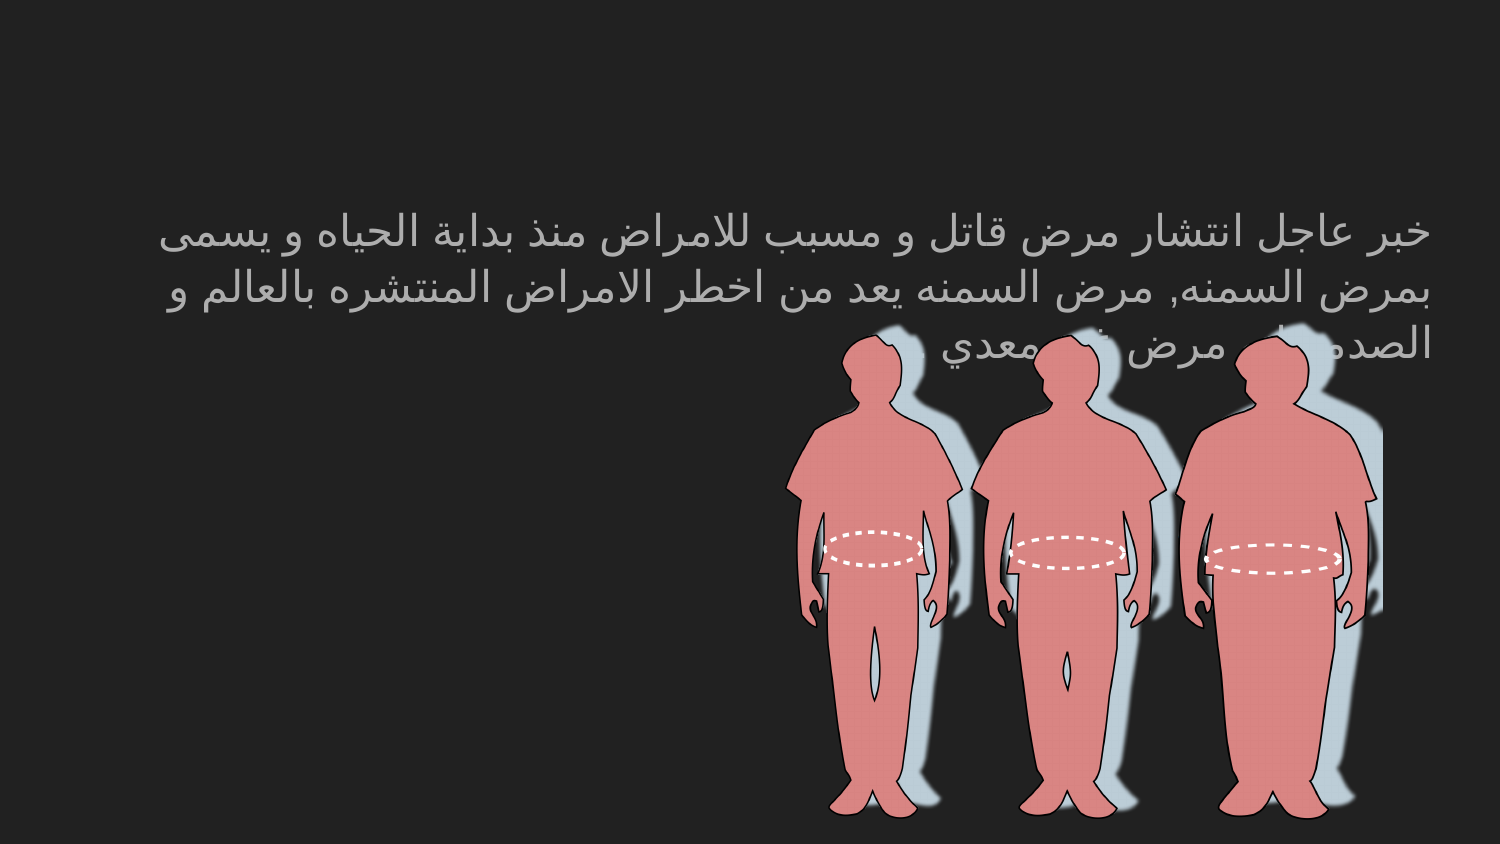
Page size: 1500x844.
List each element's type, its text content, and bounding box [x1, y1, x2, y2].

list خبر عاجل انتشار مرض قاتل و مسبب للامراض منذ بداية الحياه و يسمى بمرض السمنه, مرض السمنه يعد من اخطر الامراض المنتشره بالعالم و الصدمة انه مرض غير معدي . [51, 184, 1449, 746]
picture [780, 313, 1383, 844]
